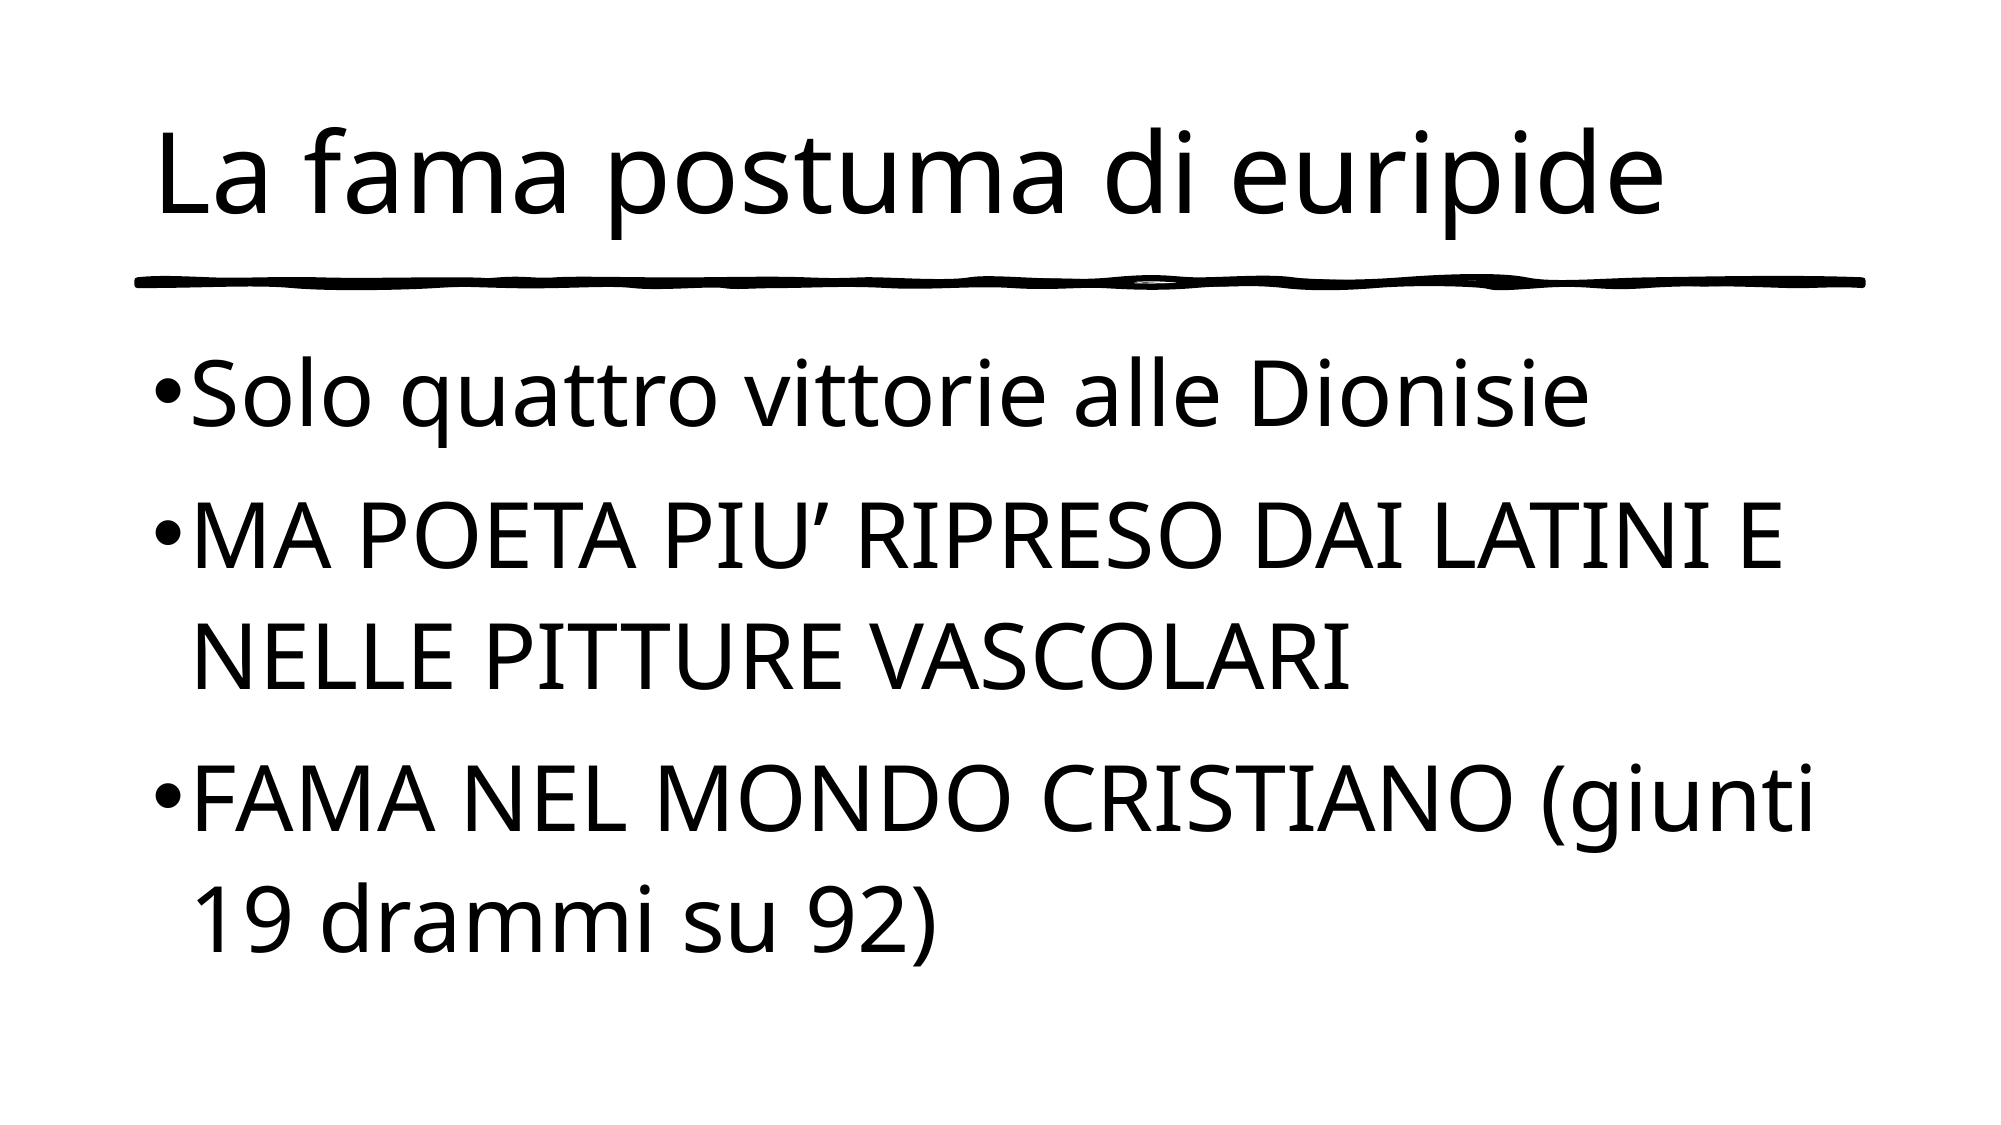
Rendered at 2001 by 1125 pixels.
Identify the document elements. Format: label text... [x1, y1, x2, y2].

title La fama postuma di euripide [137, 59, 1863, 278]
list Solo quattro vittorie alle Dionisie MA POETA PIU’ RIPRESO DAI LATINI E NELLE PITTURE VASCOLARI FAMA NEL MONDO CRISTIANO (giunti 19 drammi su 92) [137, 316, 1863, 1014]
